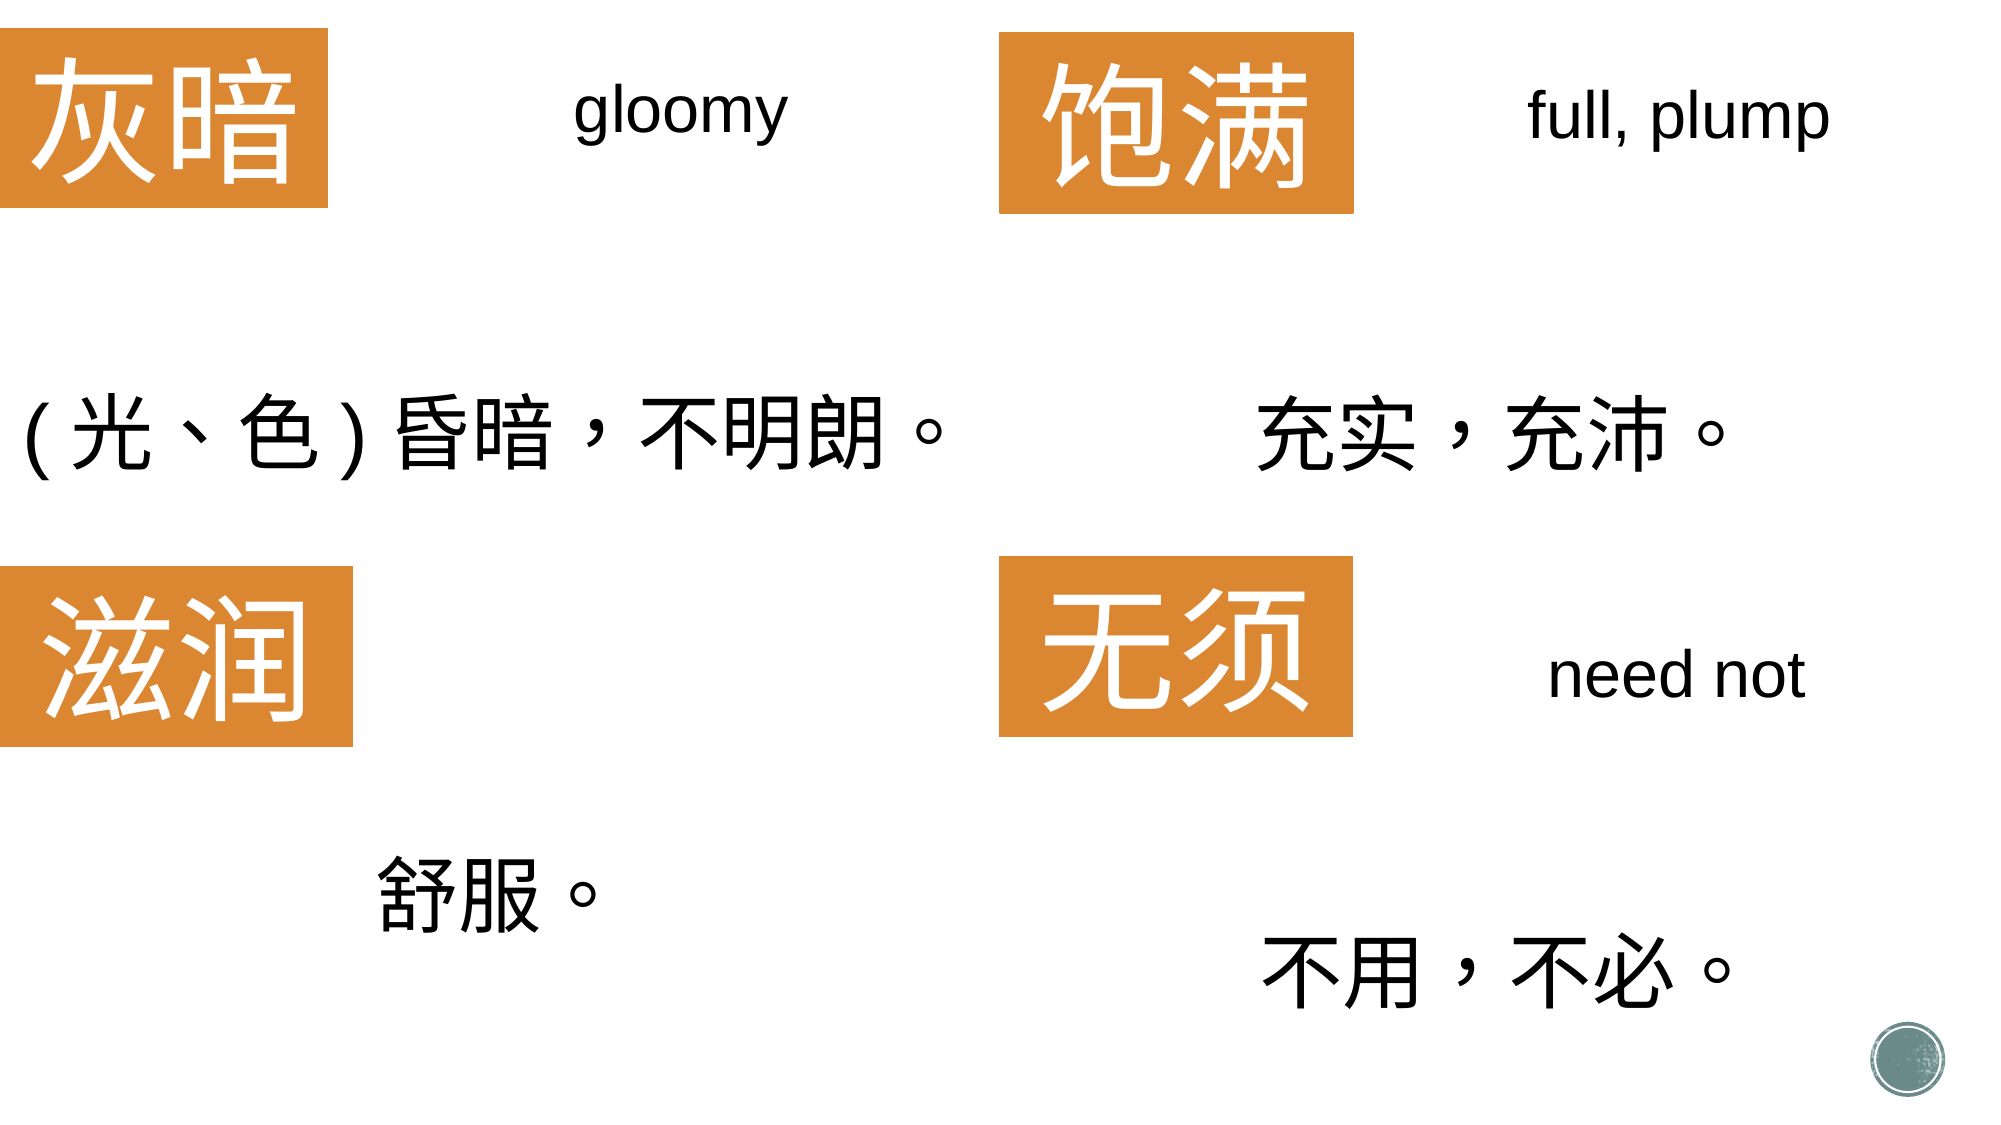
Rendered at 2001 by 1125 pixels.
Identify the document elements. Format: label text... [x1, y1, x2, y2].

text_box (光、色)昏暗，不明朗。 [0, 323, 994, 488]
text_box 滋润 [0, 566, 353, 747]
text_box 无须 [999, 556, 1353, 737]
text_box 灰暗 [0, 28, 328, 208]
text_box 饱满 [999, 32, 1354, 214]
text_box 舒服。 [0, 786, 1000, 951]
text_box 充实，充沛。 [1006, 324, 2000, 490]
text_box gloomy [359, 58, 1004, 153]
text_box full, plump [1359, 64, 2000, 160]
text_box need not [1352, 623, 2000, 719]
text_box 不用，不必。 [1008, 862, 2000, 1027]
